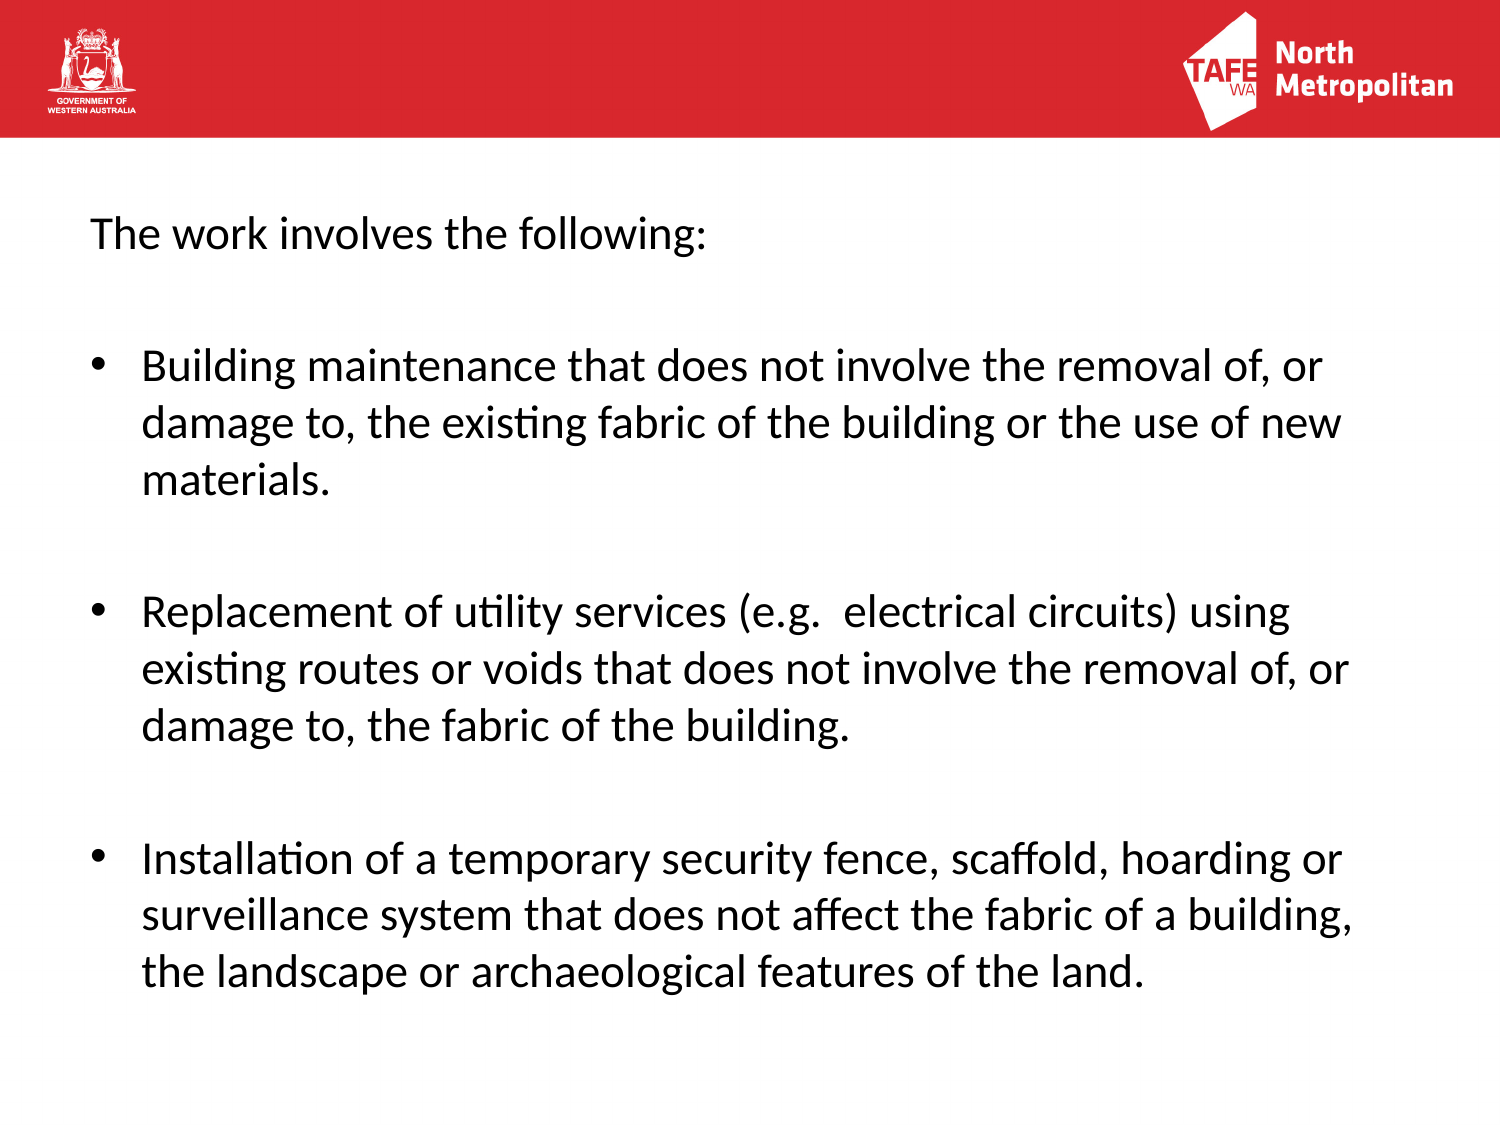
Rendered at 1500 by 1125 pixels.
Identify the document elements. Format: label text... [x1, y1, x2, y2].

list The work involves the following: Building maintenance that does not involve the removal of, or damage to, the existing fabric of the building or the use of new materials. Replacement of utility services (e.g. electrical circuits) using existing routes or voids that does not involve the removal of, or damage to, the fabric of the building. Installation of a temporary security fence, scaffold, hoarding or surveillance system that does not affect the fabric of a building, the landscape or archaeological features of the land. [75, 194, 1425, 1005]
picture [0, 0, 1500, 1125]
